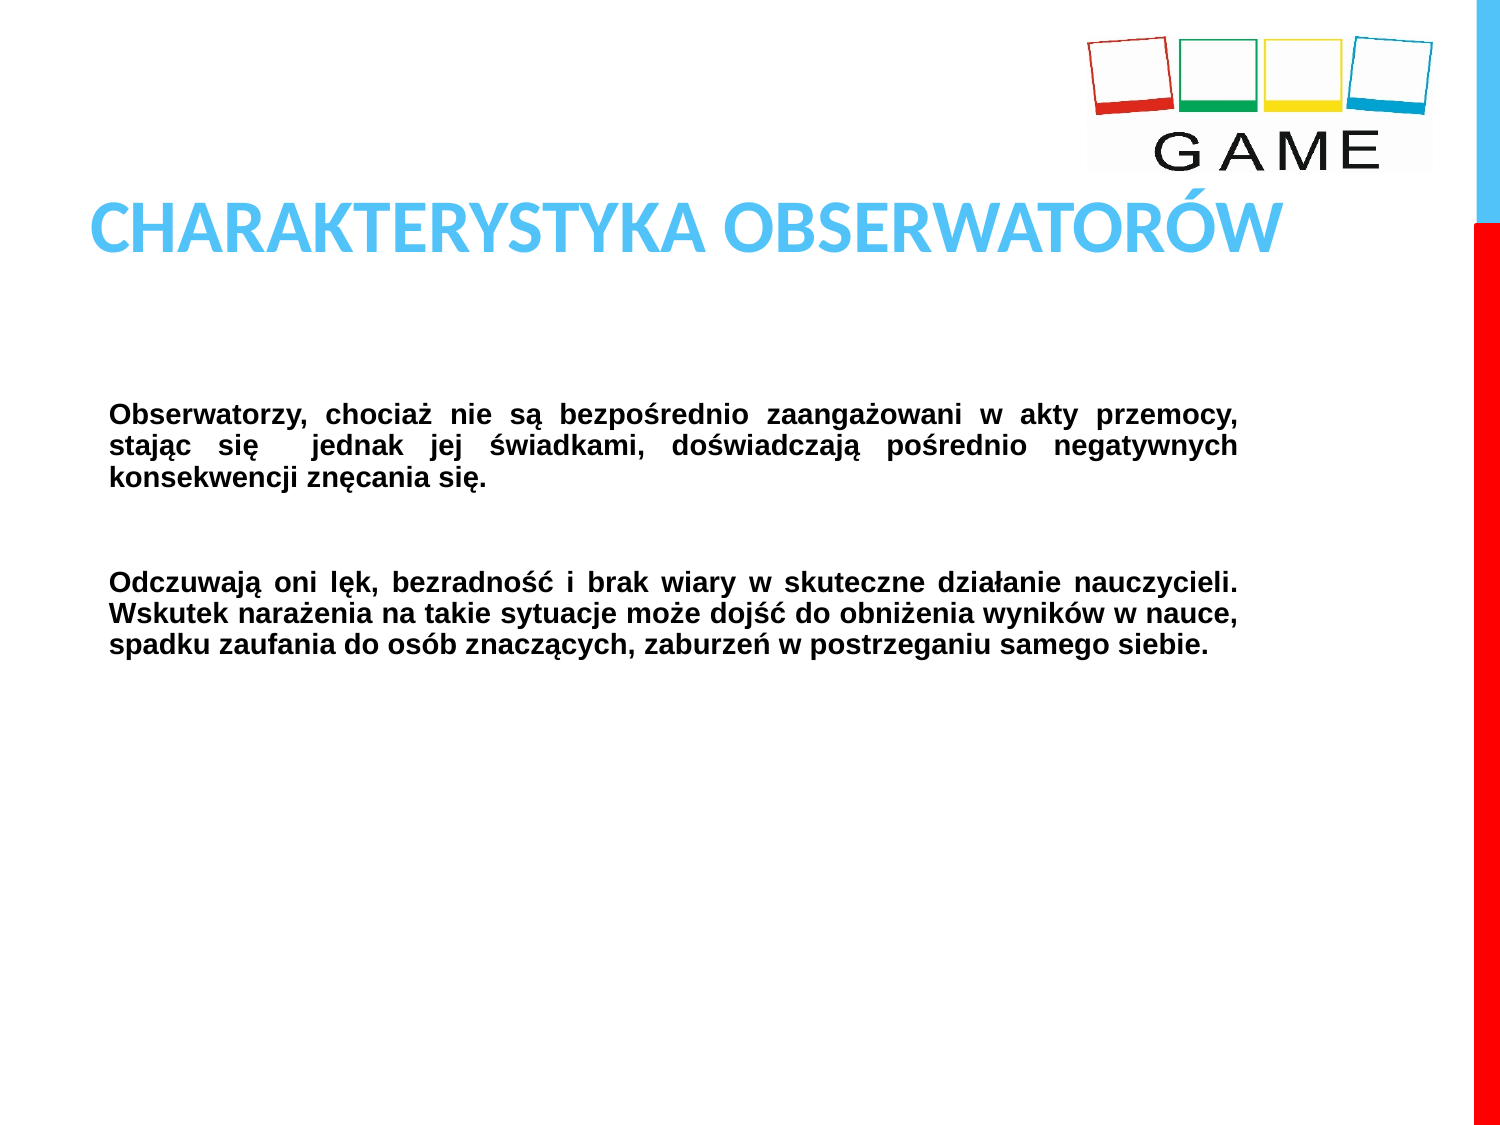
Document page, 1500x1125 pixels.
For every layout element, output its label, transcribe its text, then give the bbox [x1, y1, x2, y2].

picture [1087, 36, 1433, 173]
title CHARAKTERYSTYKA OBSERWATORÓW [75, 107, 1325, 276]
list Obserwatorzy, chociaż nie są bezpośrednio zaangażowani w akty przemocy, stając się jednak jej świadkami, doświadczają pośrednio negatywnych konsekwencji znęcania się. Odczuwają oni lęk, bezradność i brak wiary w skuteczne działanie nauczycieli. Wskutek narażenia na takie sytuacje może dojść do obniżenia wyników w nauce, spadku zaufania do osób znaczących, zaburzeń w postrzeganiu samego siebie. [75, 335, 1255, 1005]
